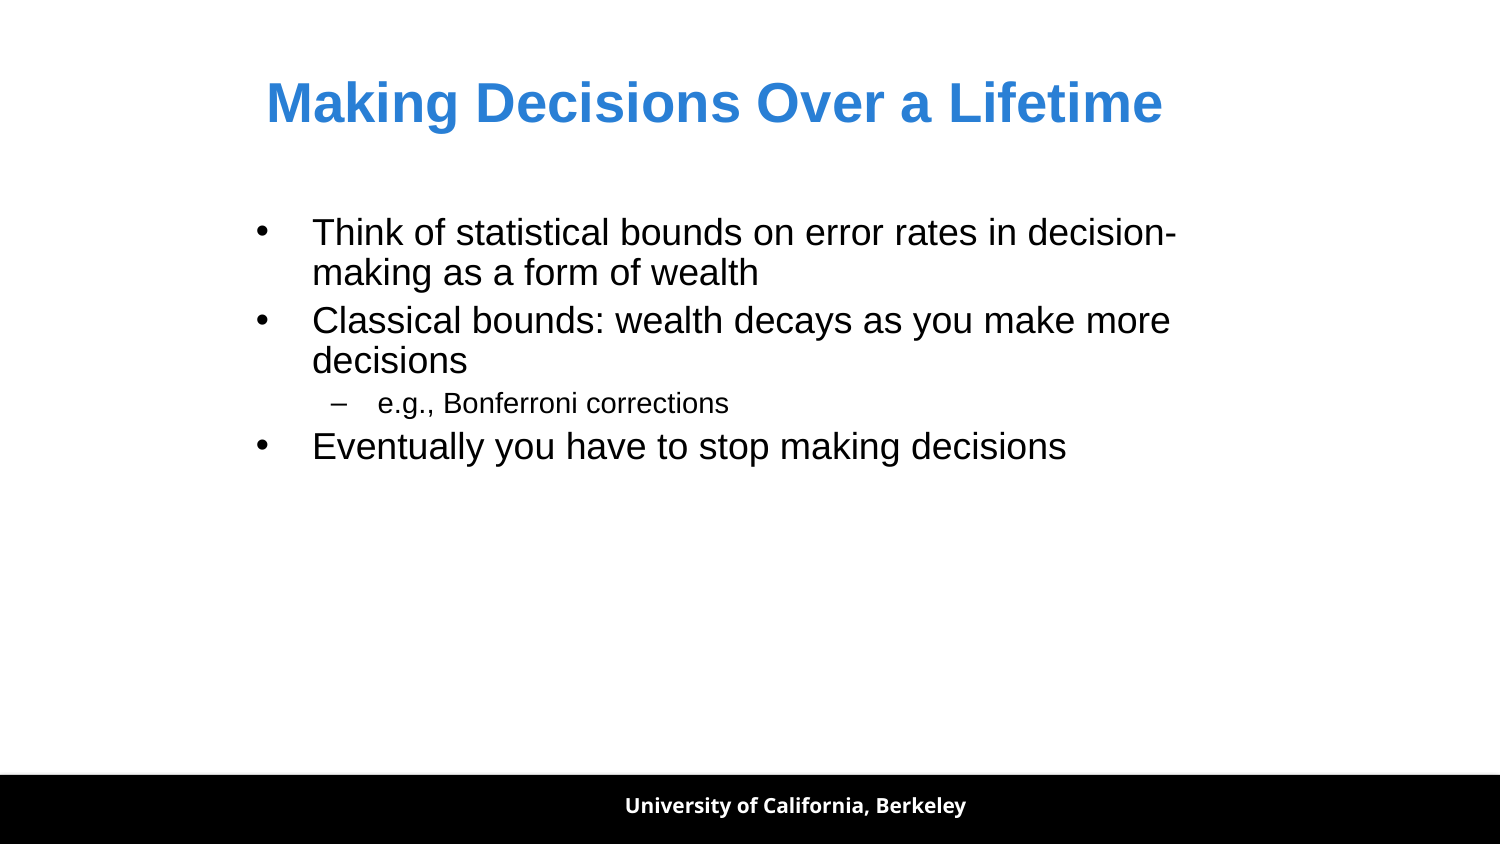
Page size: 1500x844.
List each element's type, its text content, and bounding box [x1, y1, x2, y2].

footer University of California, Berkeley [320, 785, 1271, 838]
list Think of statistical bounds on error rates in decision-making as a form of wealth Classical bounds: wealth decays as you make more decisions e.g., Bonferroni corrections Eventually you have to stop making decisions [240, 152, 1254, 776]
title Making Decisions Over a Lifetime [251, 29, 1265, 171]
